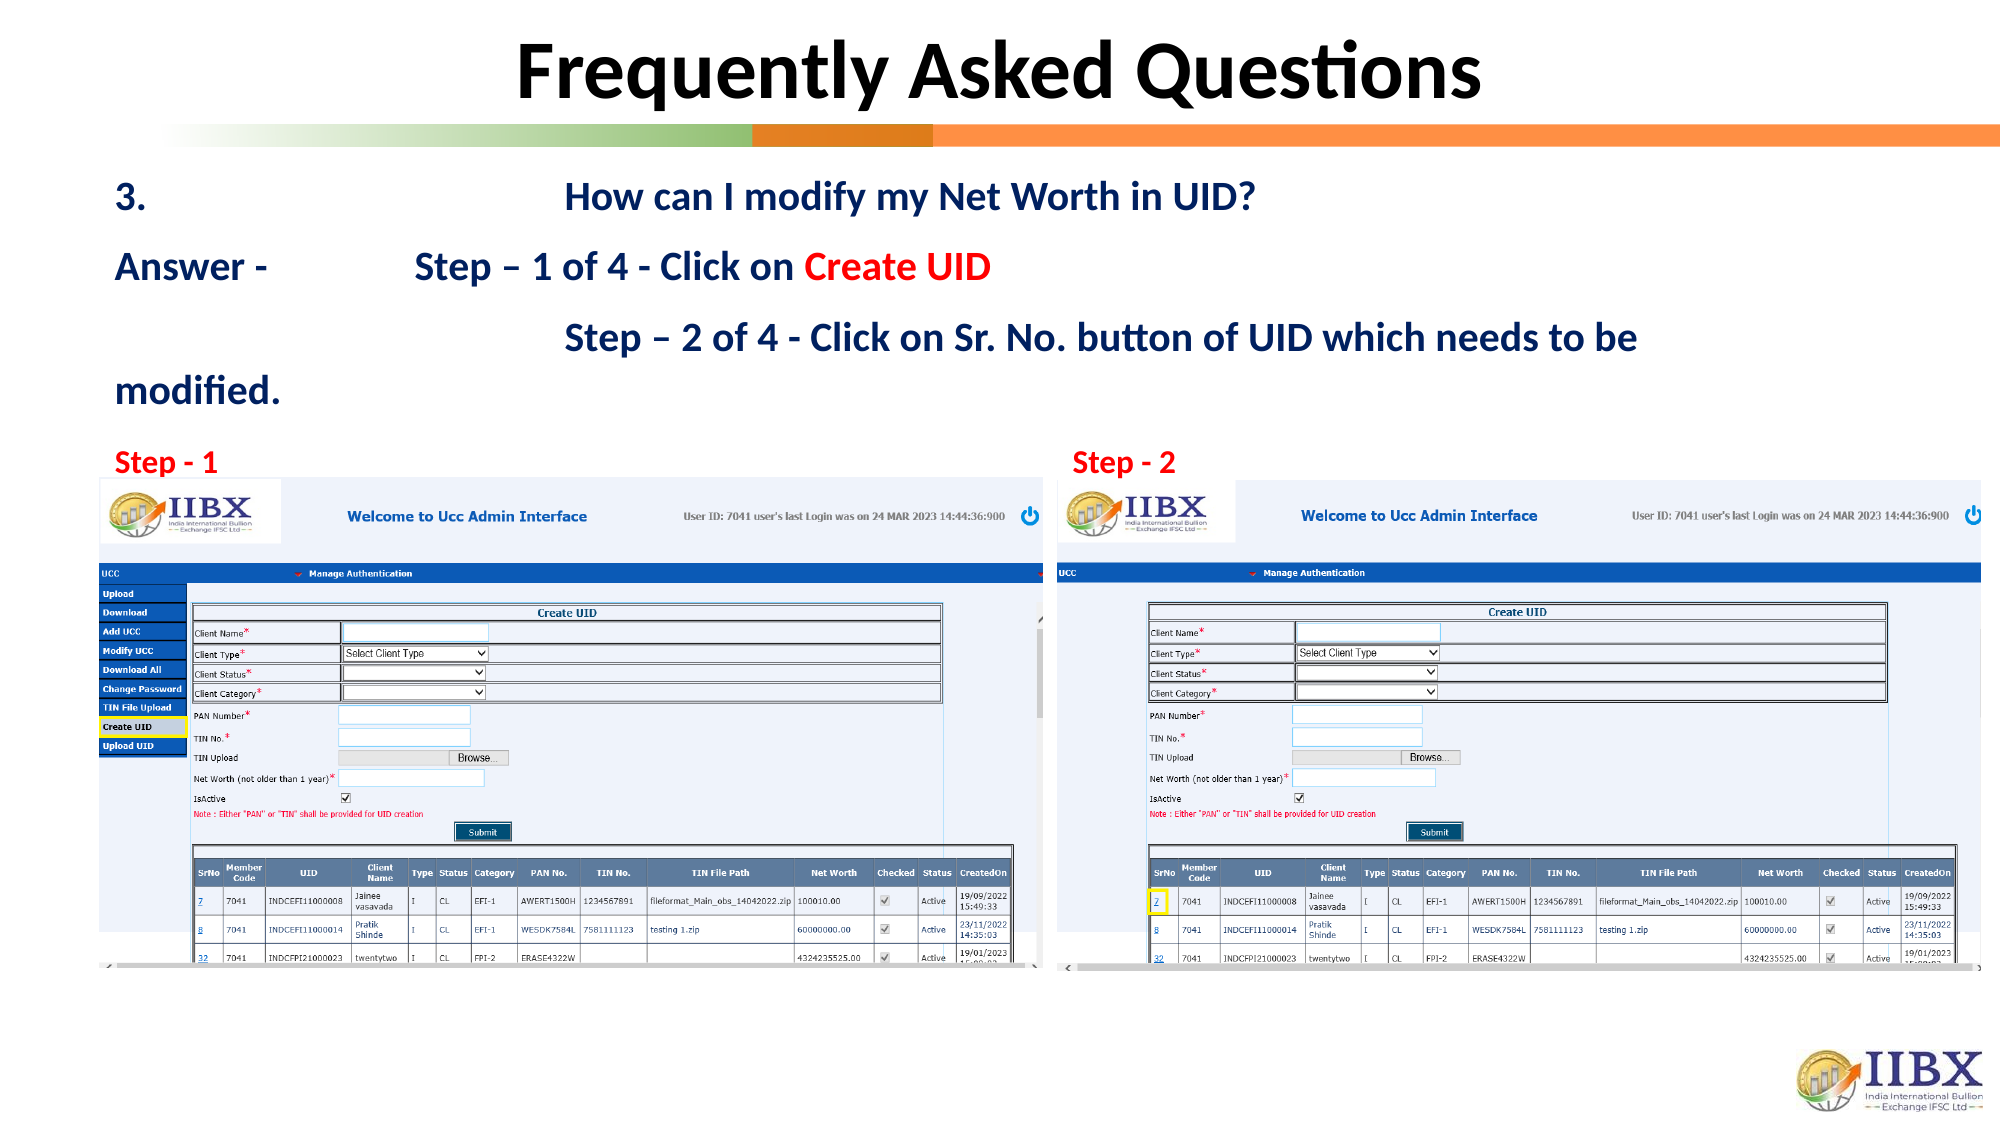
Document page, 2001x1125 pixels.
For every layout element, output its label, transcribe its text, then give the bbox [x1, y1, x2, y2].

picture [99, 477, 1044, 969]
text_box 3. How can I modify my Net Worth in UID? Answer - Step – 1 of 4 - Click on Create UID Step – 2 of 4 - Click on Sr. No. button of UID which needs to be modified. [99, 158, 1825, 491]
picture [1795, 1049, 1983, 1112]
picture [0, 124, 752, 147]
text_box Frequently Asked Questions [0, 1, 2000, 123]
picture [1057, 480, 1982, 972]
text_box Step - 2 [1057, 433, 1191, 480]
text_box Step - 1 [100, 433, 234, 476]
